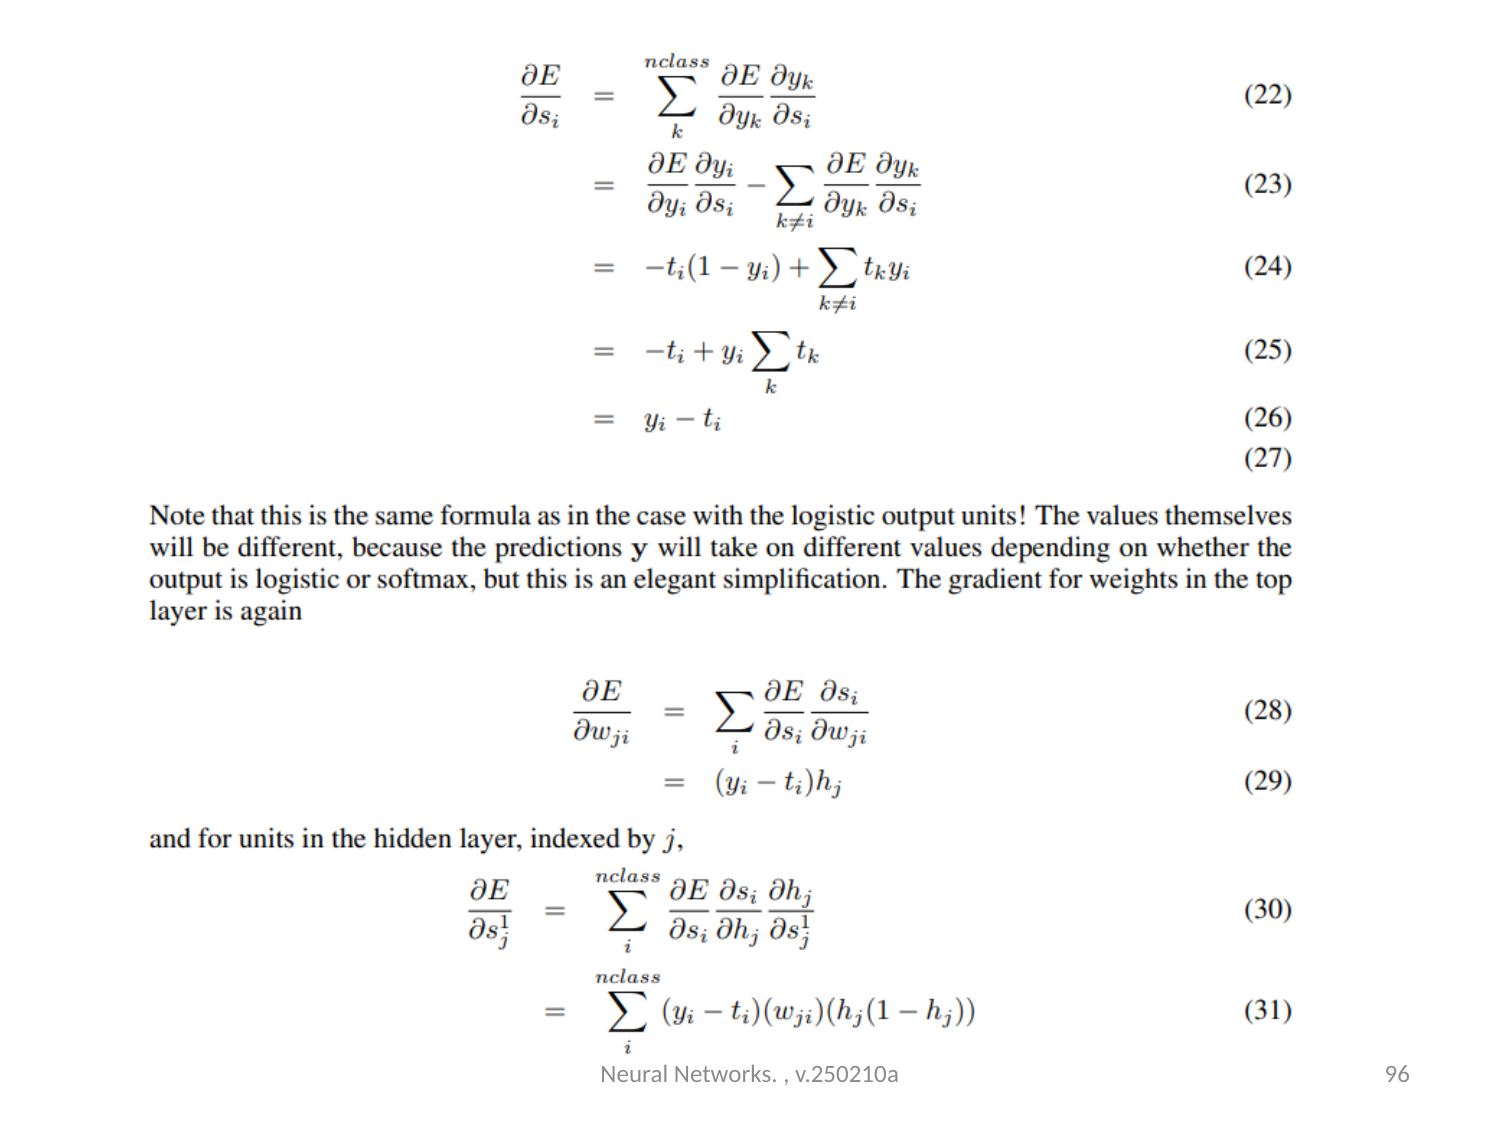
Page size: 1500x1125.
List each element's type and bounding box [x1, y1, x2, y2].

slide_number [1074, 1042, 1425, 1103]
list [112, 33, 1316, 1074]
footer [512, 1074, 988, 1103]
